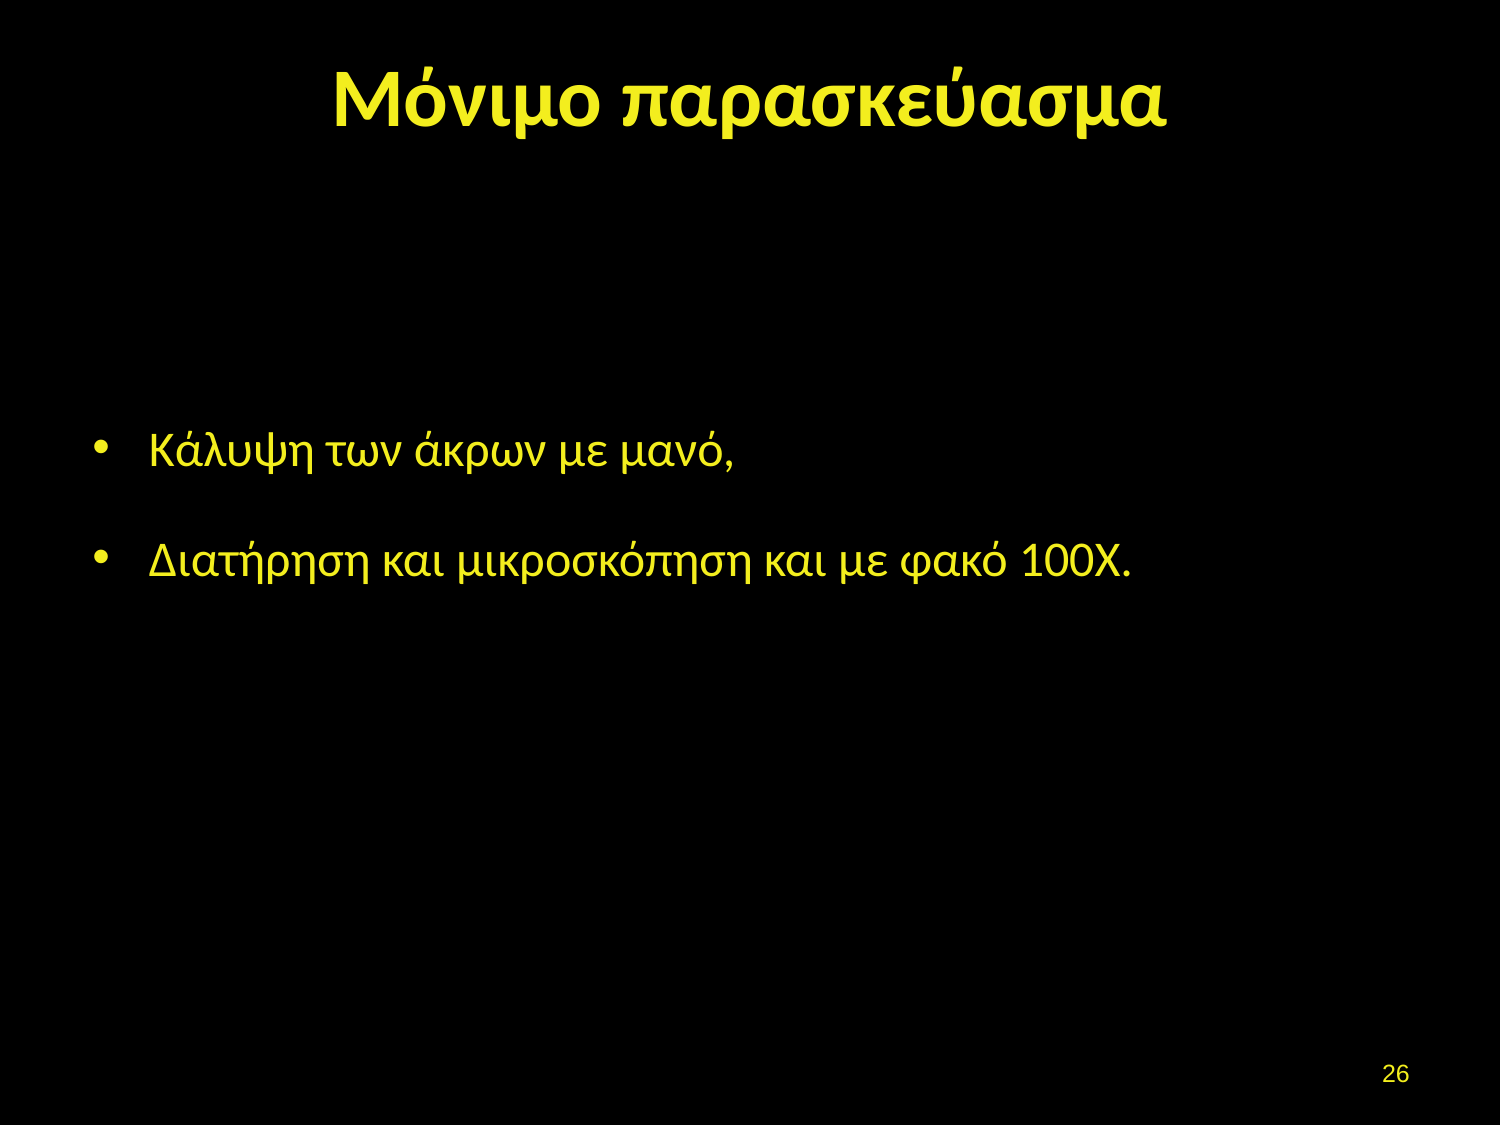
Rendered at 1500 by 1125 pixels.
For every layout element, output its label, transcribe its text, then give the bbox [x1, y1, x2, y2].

slide_number 25 [1074, 1042, 1425, 1103]
title Μόνιμο παρασκεύασμα [0, 19, 1500, 169]
list Κάλυψη των άκρων με μανό, Διατήρηση και μικροσκόπηση και με φακό 100Χ. [77, 408, 1428, 646]
